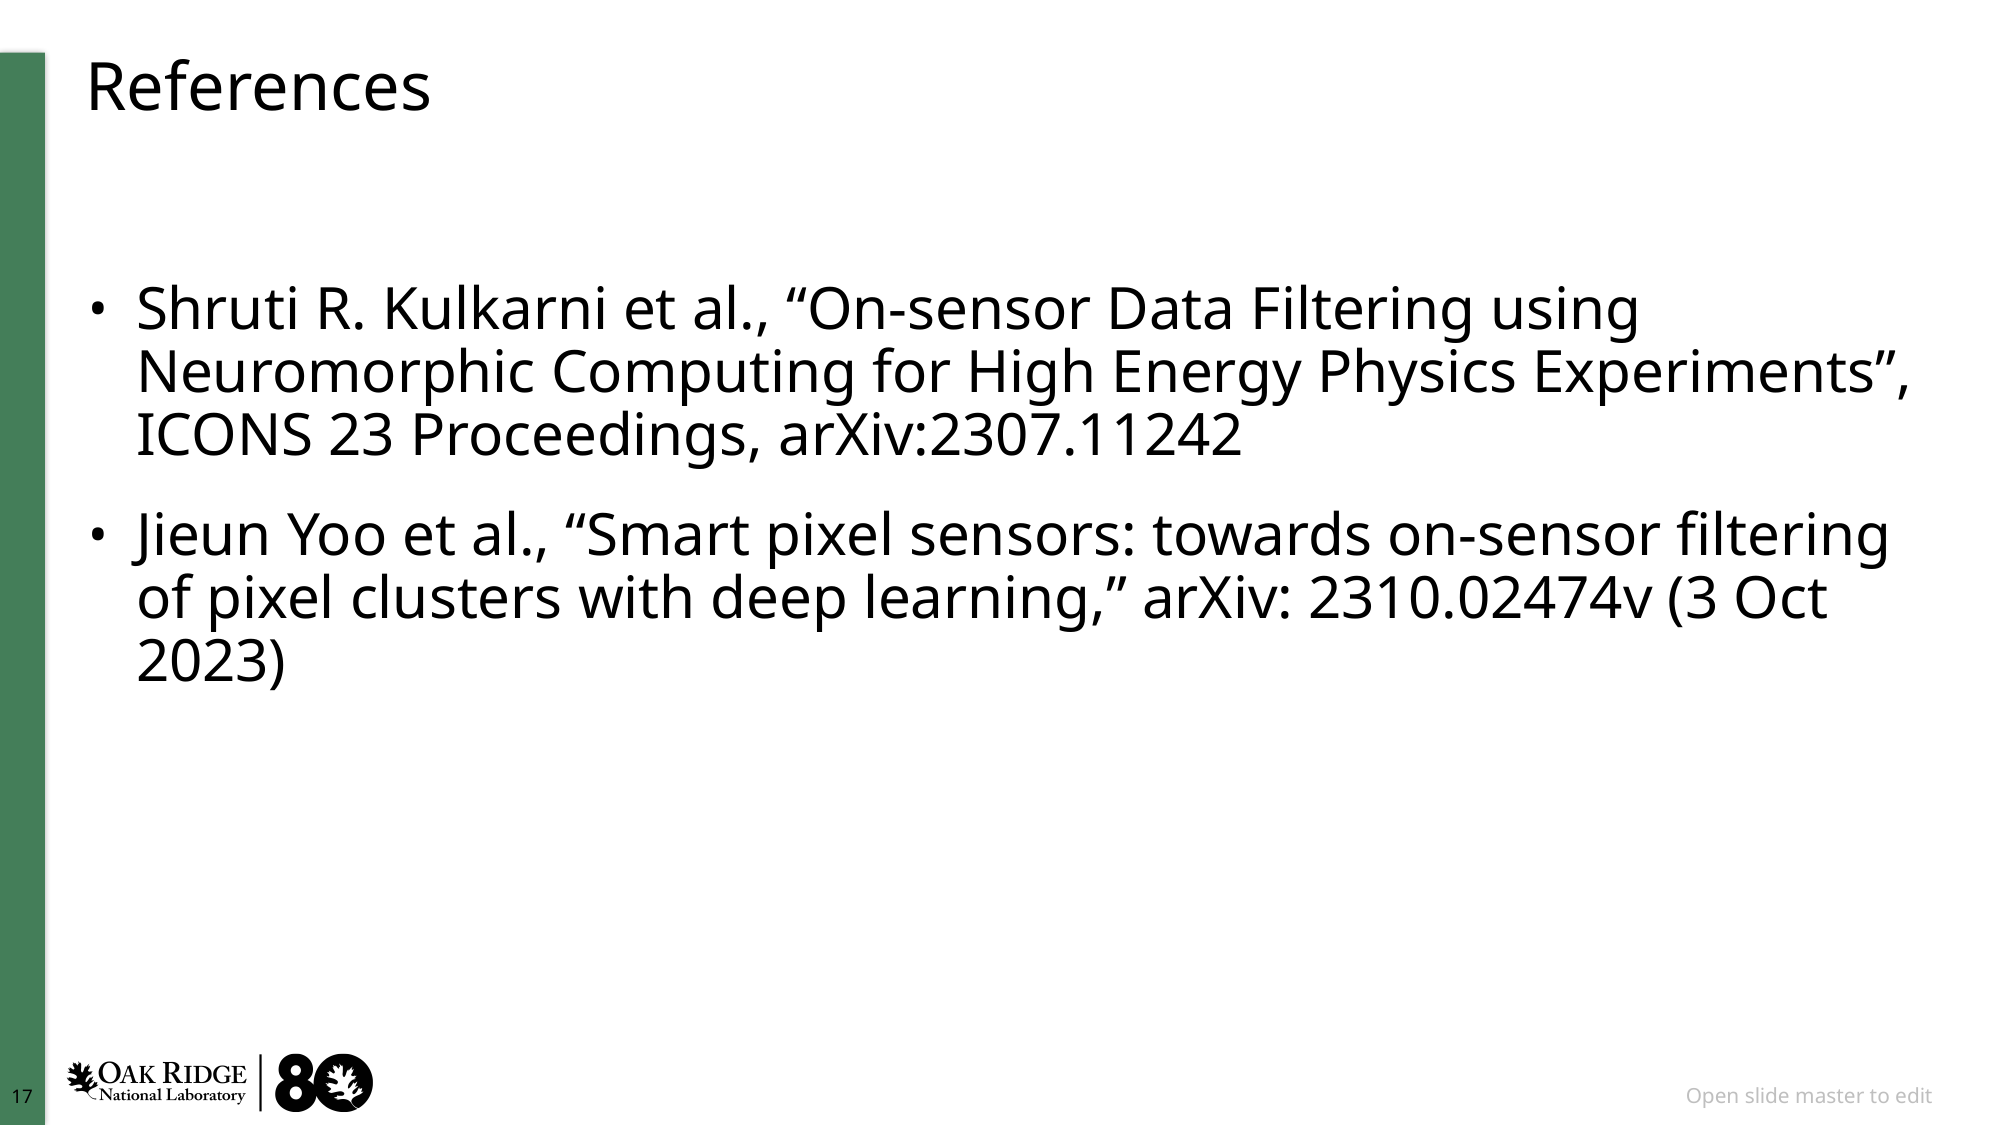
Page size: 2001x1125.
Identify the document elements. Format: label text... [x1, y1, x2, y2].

title References [70, 44, 1946, 134]
list Shruti R. Kulkarni et al., “On-sensor Data Filtering using Neuromorphic Computing for High Energy Physics Experiments”, ICONS 23 Proceedings, arXiv:2307.11242 Jieun Yoo et al., “Smart pixel sensors: towards on-sensor filtering of pixel clusters with deep learning,” arXiv: 2310.02474v (3 Oct 2023) [73, 271, 1949, 925]
picture [61, 1049, 379, 1118]
